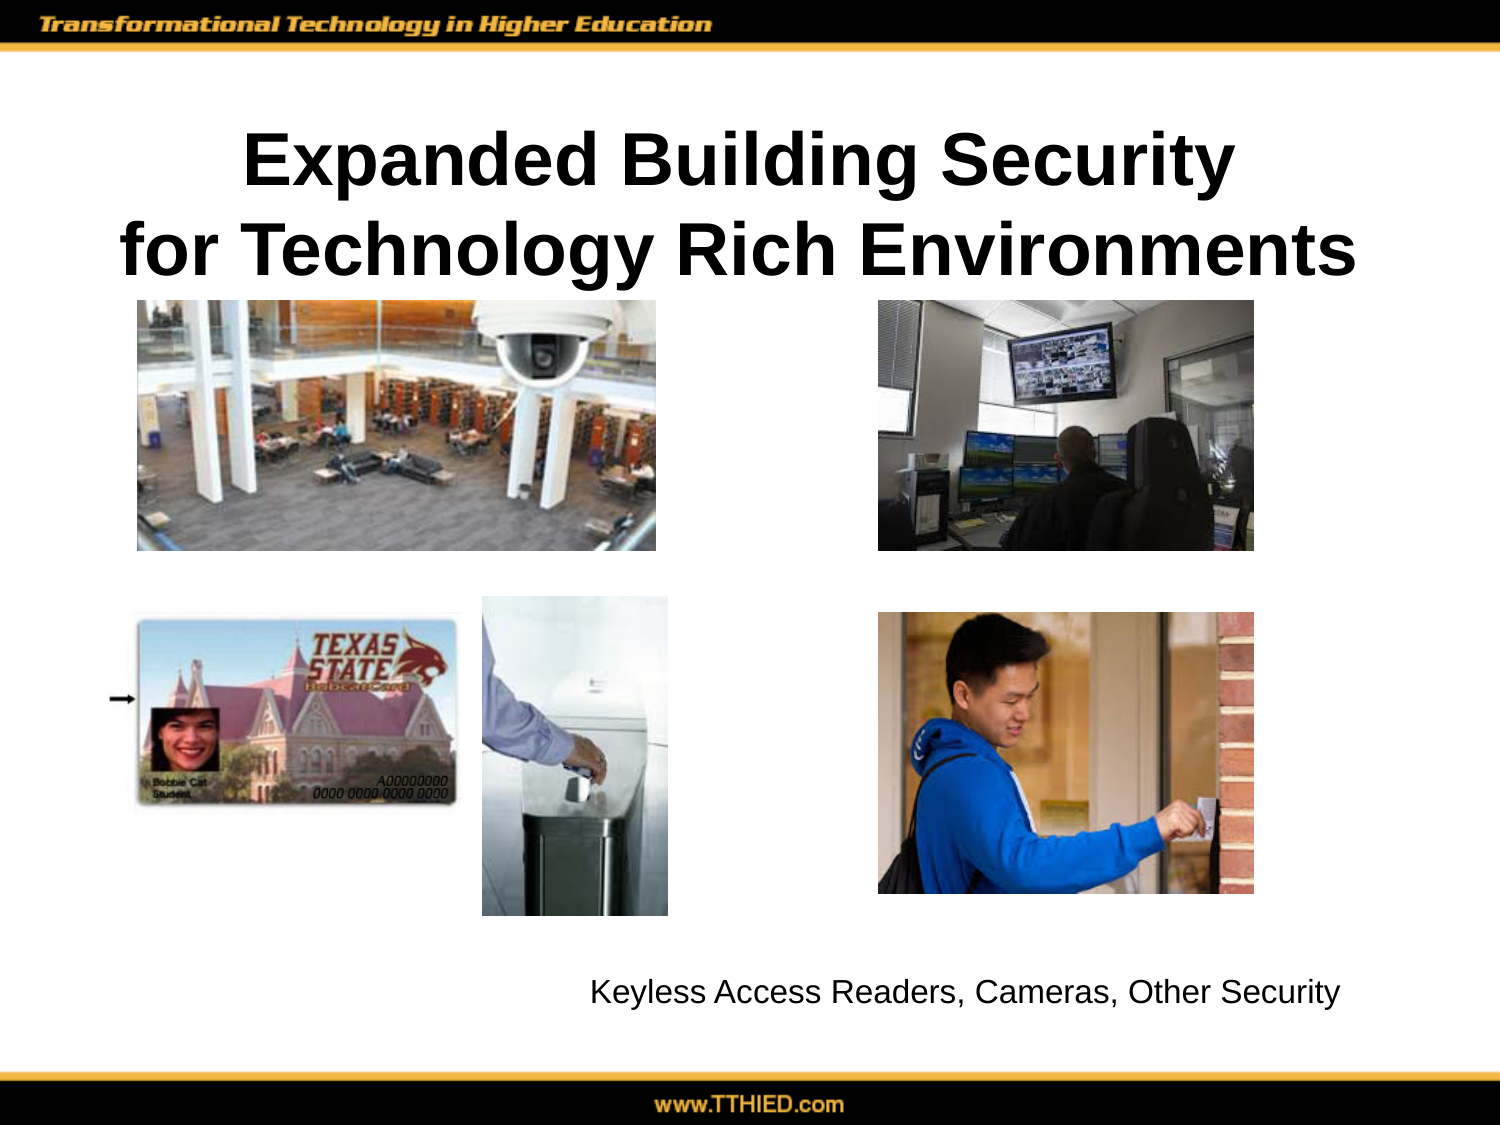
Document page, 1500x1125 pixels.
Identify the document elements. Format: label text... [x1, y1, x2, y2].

picture [0, 0, 1500, 1125]
text_box Keyless Access Readers, Cameras, Other Security [575, 962, 1500, 1018]
title Expanded Building Security for Technology Rich Environments [75, 137, 1425, 263]
